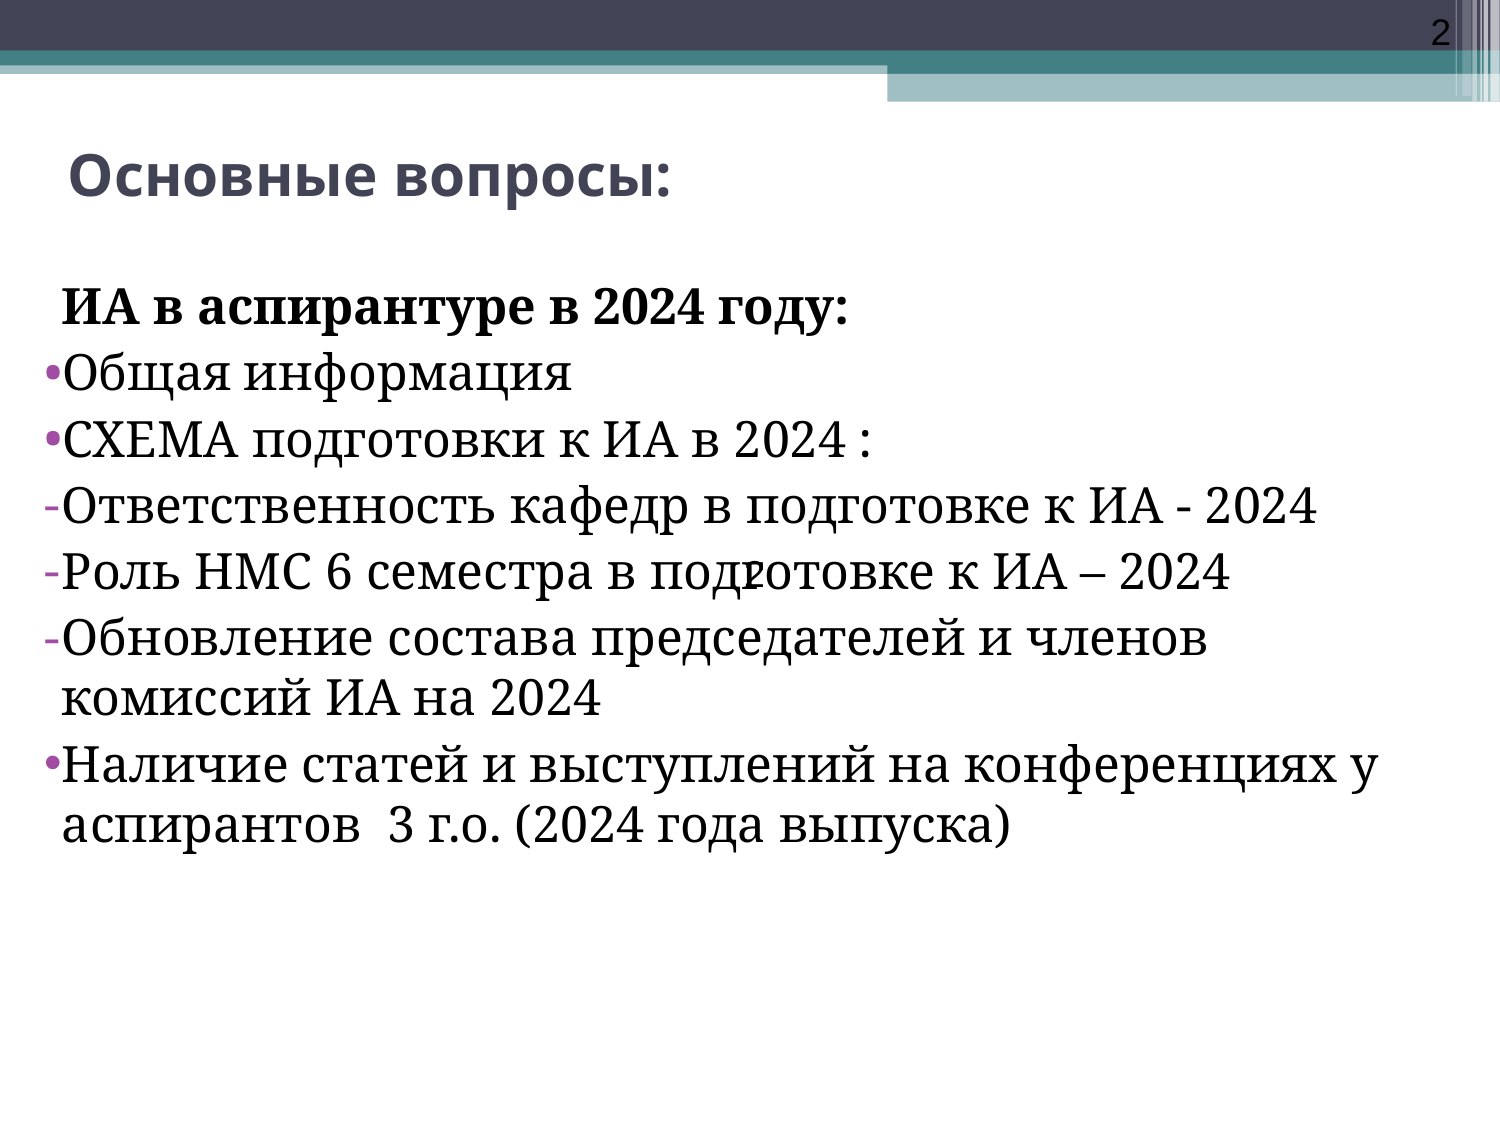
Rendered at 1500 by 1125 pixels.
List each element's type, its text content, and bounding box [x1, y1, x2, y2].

text_box [729, 542, 771, 603]
title Основные вопросы: [53, 125, 1404, 220]
text_box ИА в аспирантуре в 2024 году: Общая информация СХЕМА подготовки к ИА в 2024 : Ответственность кафедр в подготовке к ИА - 2024 Роль НМС 6 семестра в подготовке к ИА – 2024 Обновление состава председателей и членов комиссий ИА на 2024 Наличие статей и выступлений на конференциях у аспирантов 3 г.о. (2024 года выпуска) [29, 267, 1448, 941]
text_box [1340, 0, 1466, 61]
